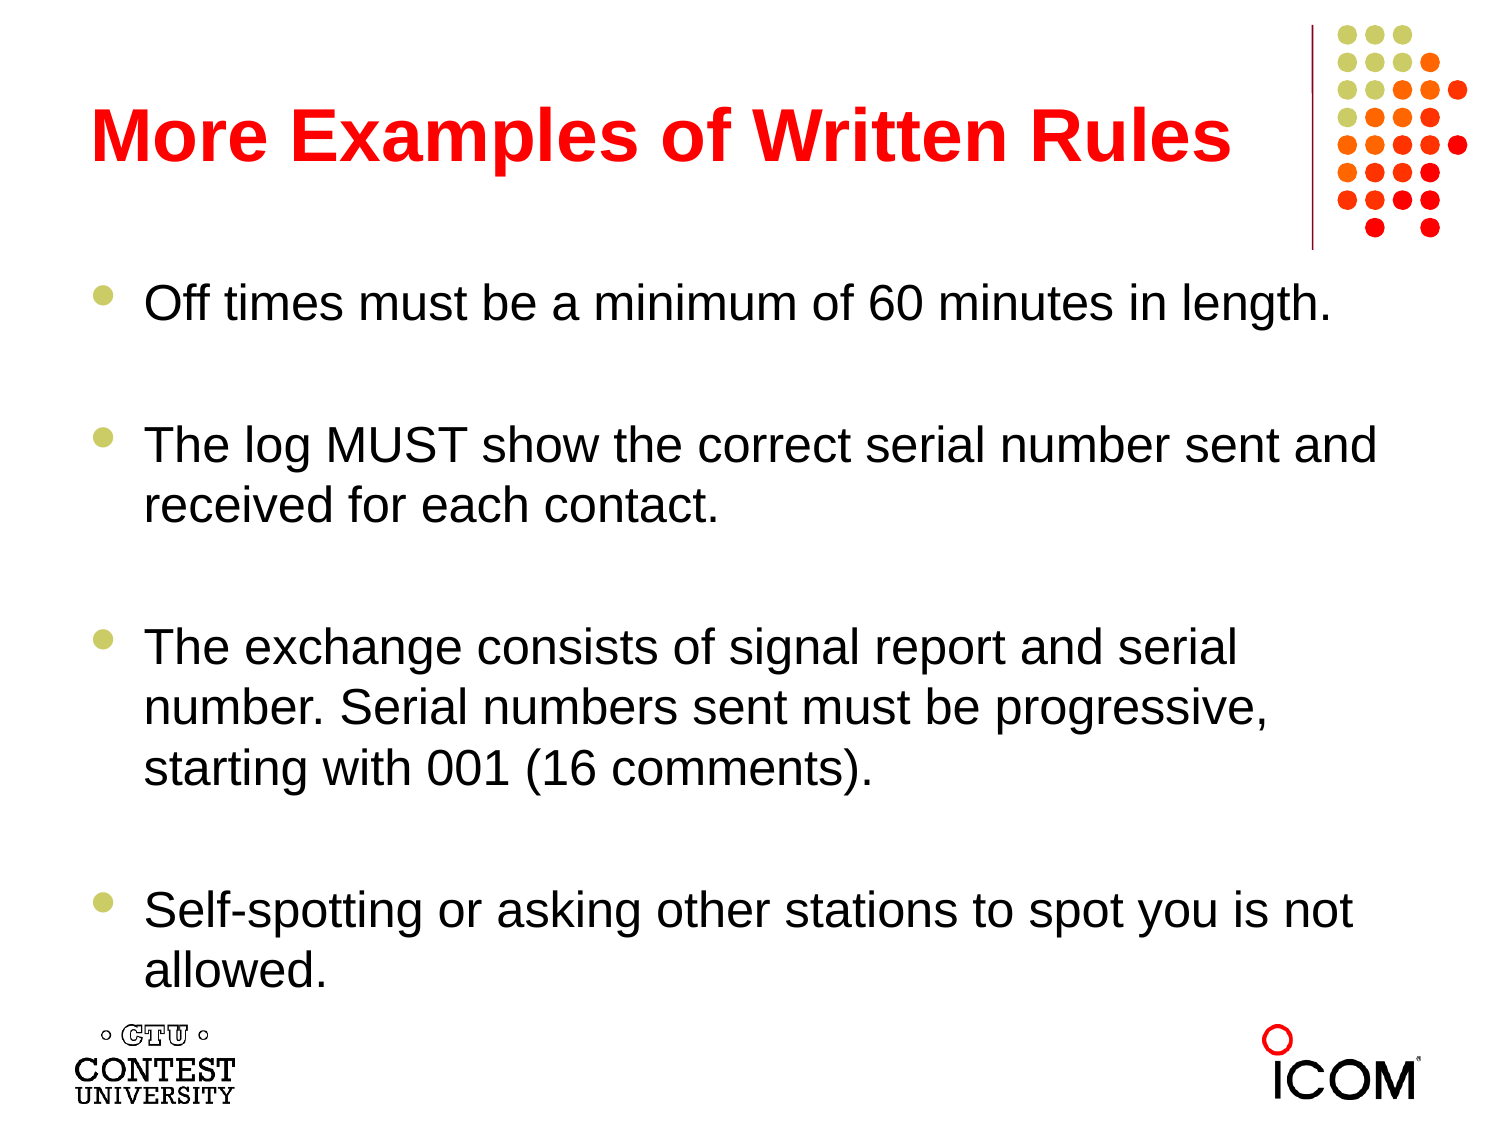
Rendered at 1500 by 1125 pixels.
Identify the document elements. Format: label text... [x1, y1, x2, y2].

list Off times must be a minimum of 60 minutes in length. The log MUST show the correct serial number sent and received for each contact. The exchange consists of signal report and serial number. Serial numbers sent must be progressive, starting with 001 (16 comments). Self-spotting or asking other stations to spot you is not allowed. [75, 262, 1425, 1006]
picture [75, 1024, 235, 1104]
title More Examples of Written Rules [75, 50, 1300, 213]
picture [1262, 1024, 1421, 1100]
